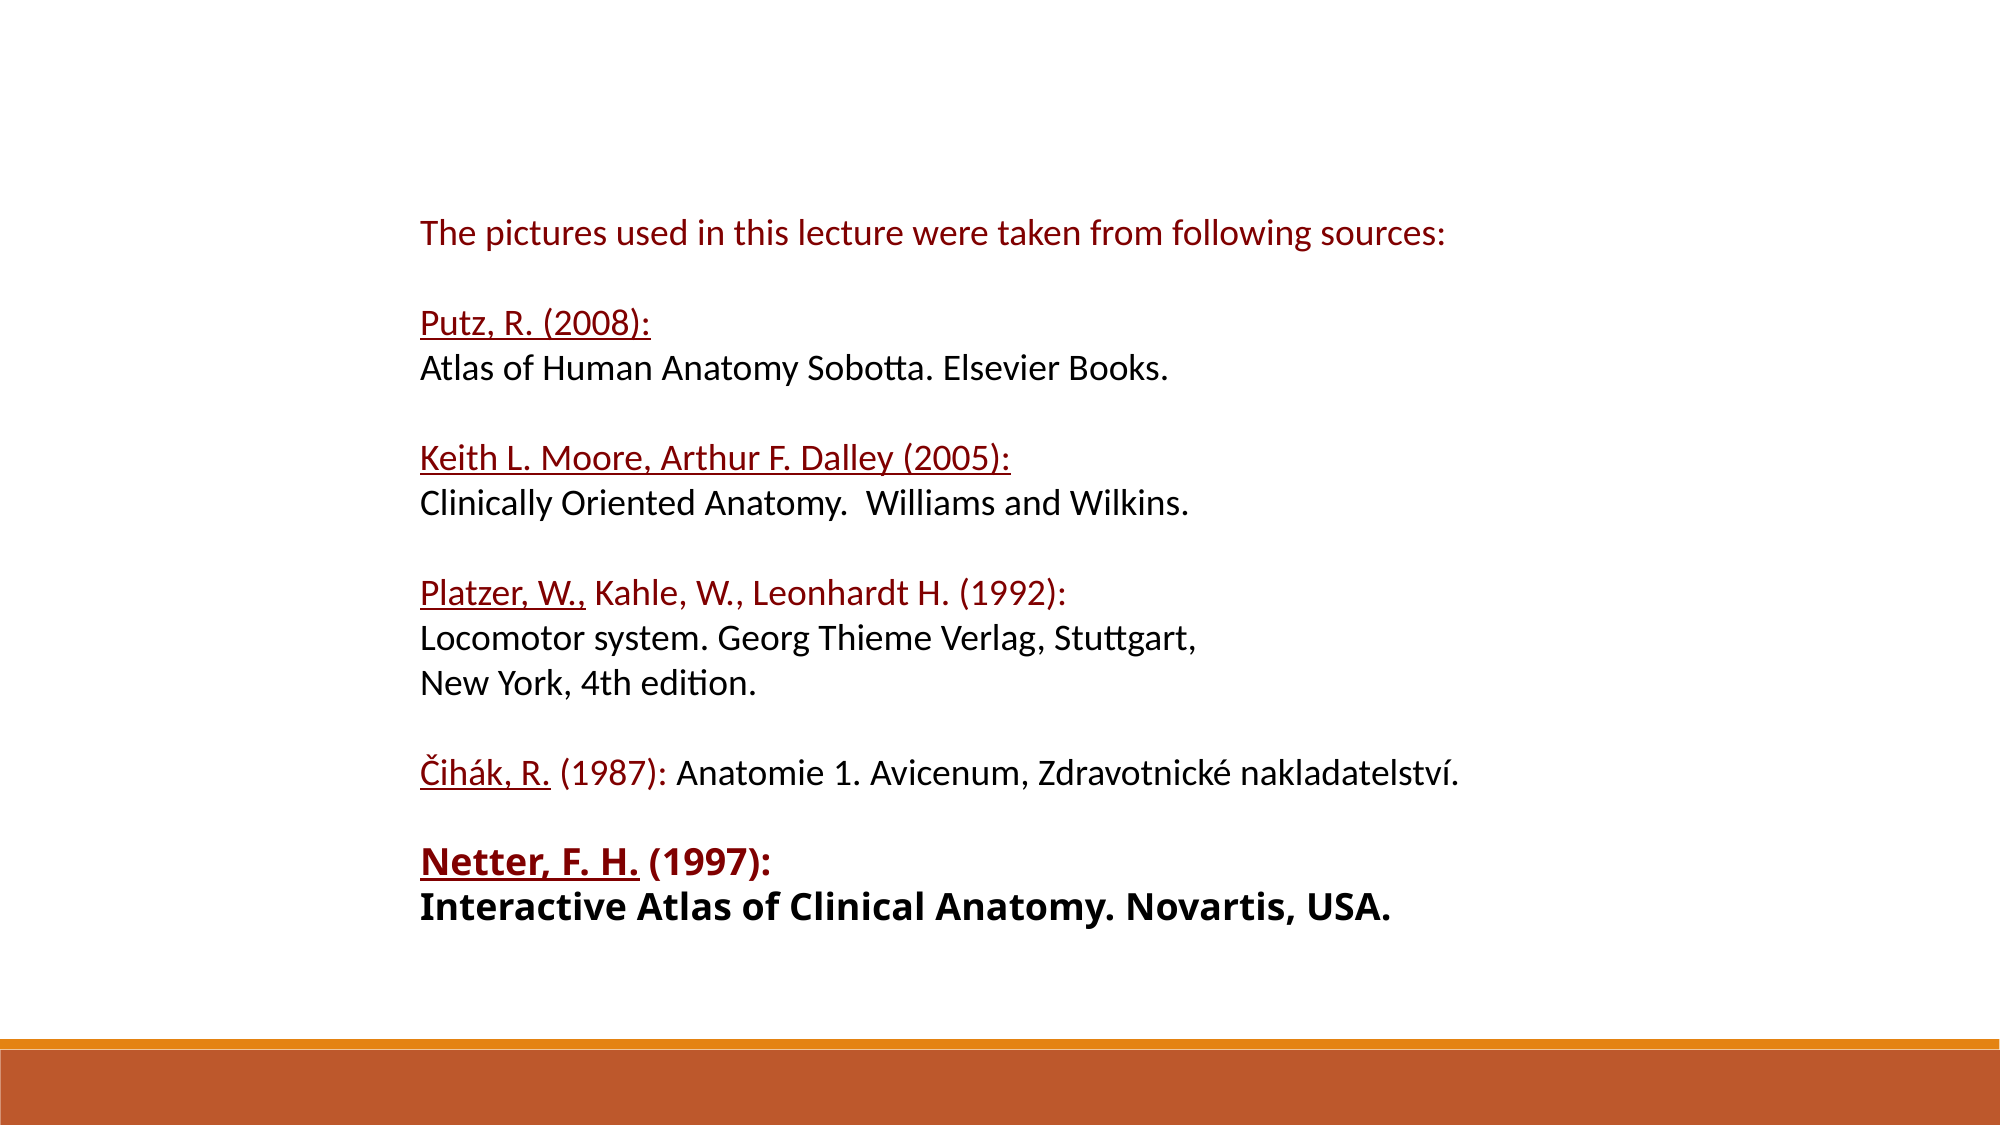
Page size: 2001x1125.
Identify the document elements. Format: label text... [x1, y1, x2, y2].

text_box The pictures used in this lecture were taken from following sources: Putz, R. (2008): Atlas of Human Anatomy Sobotta. Elsevier Books. Keith L. Moore, Arthur F. Dalley (2005): Clinically Oriented Anatomy. Williams and Wilkins. Platzer, W., Kahle, W., Leonhardt H. (1992): Locomotor system. Georg Thieme Verlag, Stuttgart, New York, 4th edition. Čihák, R. (1987): Anatomie 1. Avicenum, Zdravotnické nakladatelství. Netter, F. H. (1997): Interactive Atlas of Clinical Anatomy. Novartis, USA. [405, 200, 1595, 999]
